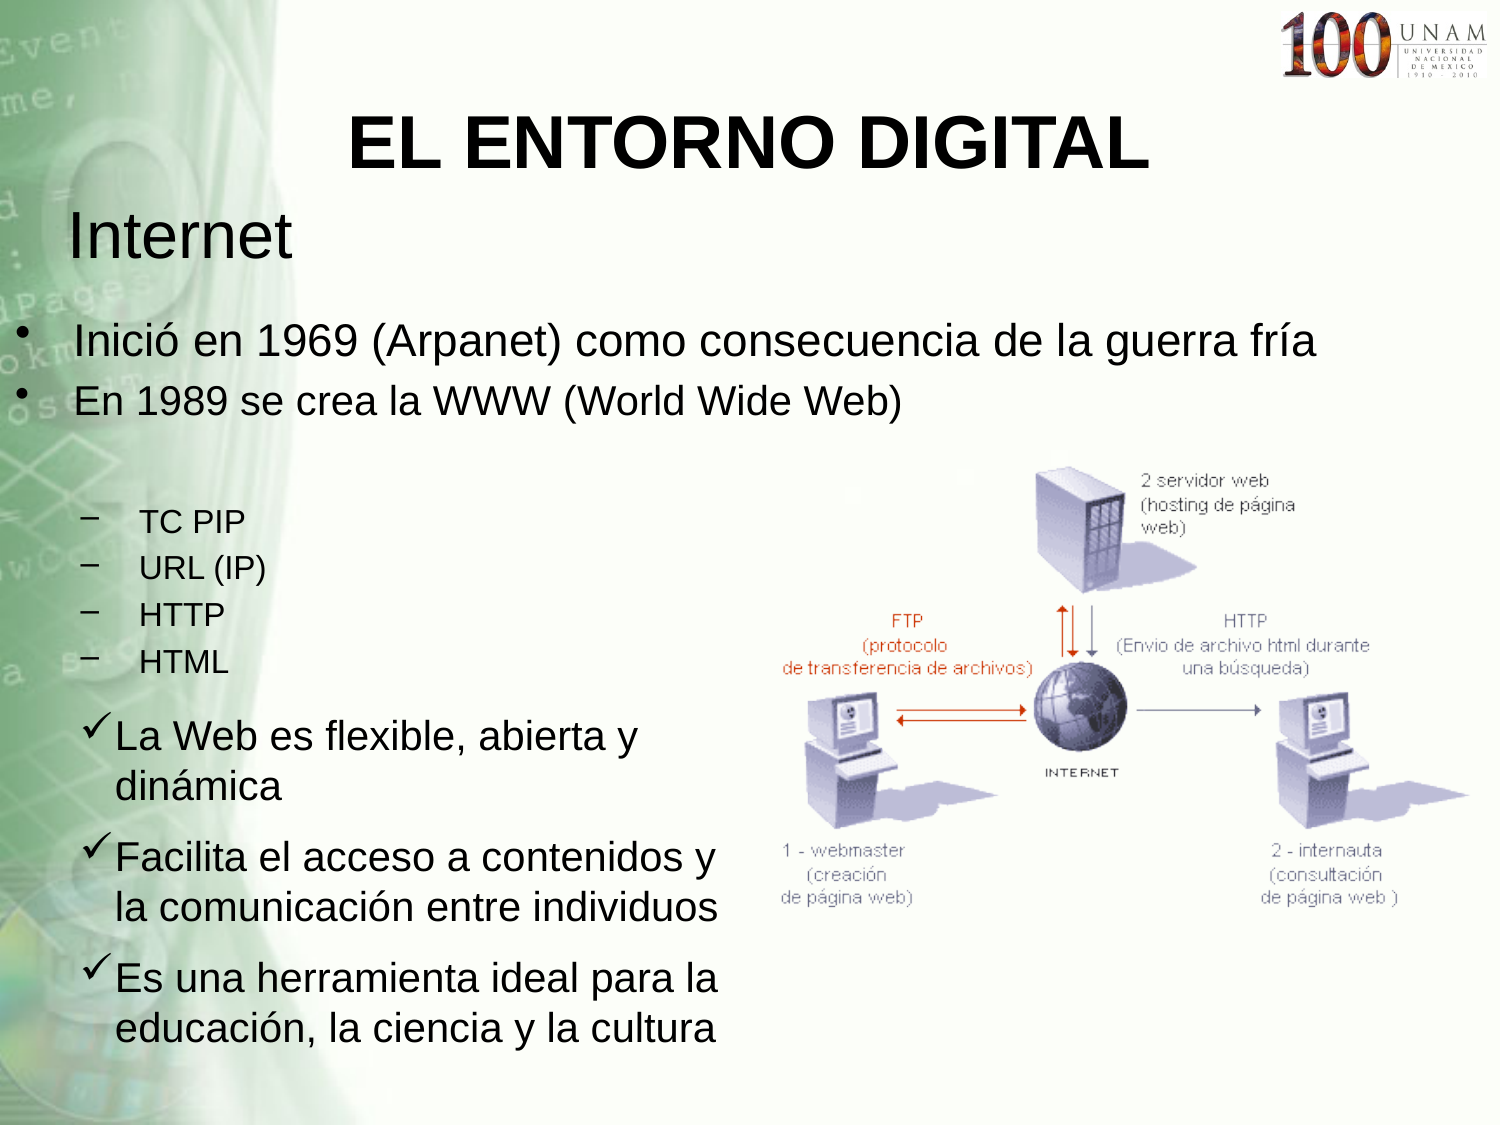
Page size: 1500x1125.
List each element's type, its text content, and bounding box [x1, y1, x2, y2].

list Inició en 1969 (Arpanet) como consecuencia de la guerra fría En 1989 se crea la WWW (World Wide Web) TC PIP URL (IP) HTTP HTML [0, 302, 1394, 800]
picture [0, 0, 1500, 1125]
text_box EL ENTORNO DIGITAL [74, 45, 1425, 233]
text_box La Web es flexible, abierta y dinámica Facilita el acceso a contenidos y la comunicación entre individuos Es una herramienta ideal para la educación, la ciencia y la cultura [64, 701, 738, 1059]
text_box Internet [53, 184, 1447, 280]
